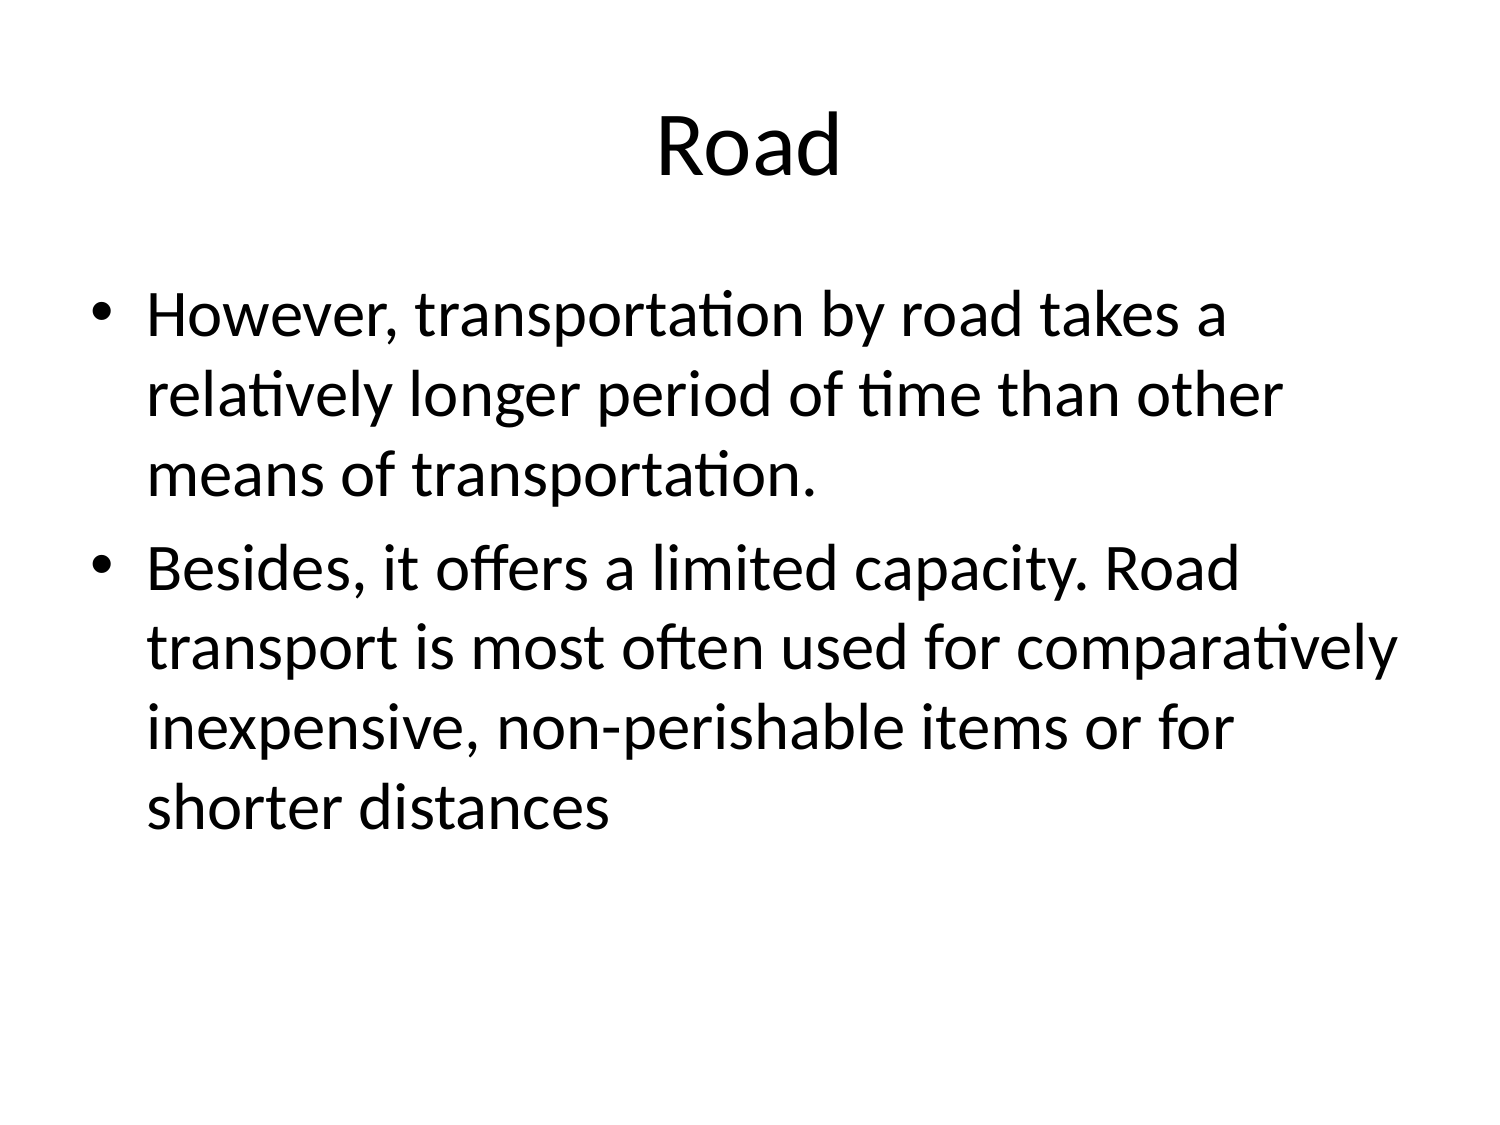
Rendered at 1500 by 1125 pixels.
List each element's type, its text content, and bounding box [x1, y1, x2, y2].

list However, transportation by road takes a relatively longer period of time than other means of transportation. Besides, it offers a limited capacity. Road transport is most often used for comparatively inexpensive, non-perishable items or for shorter distances [75, 262, 1425, 1005]
title Road [75, 45, 1425, 233]
